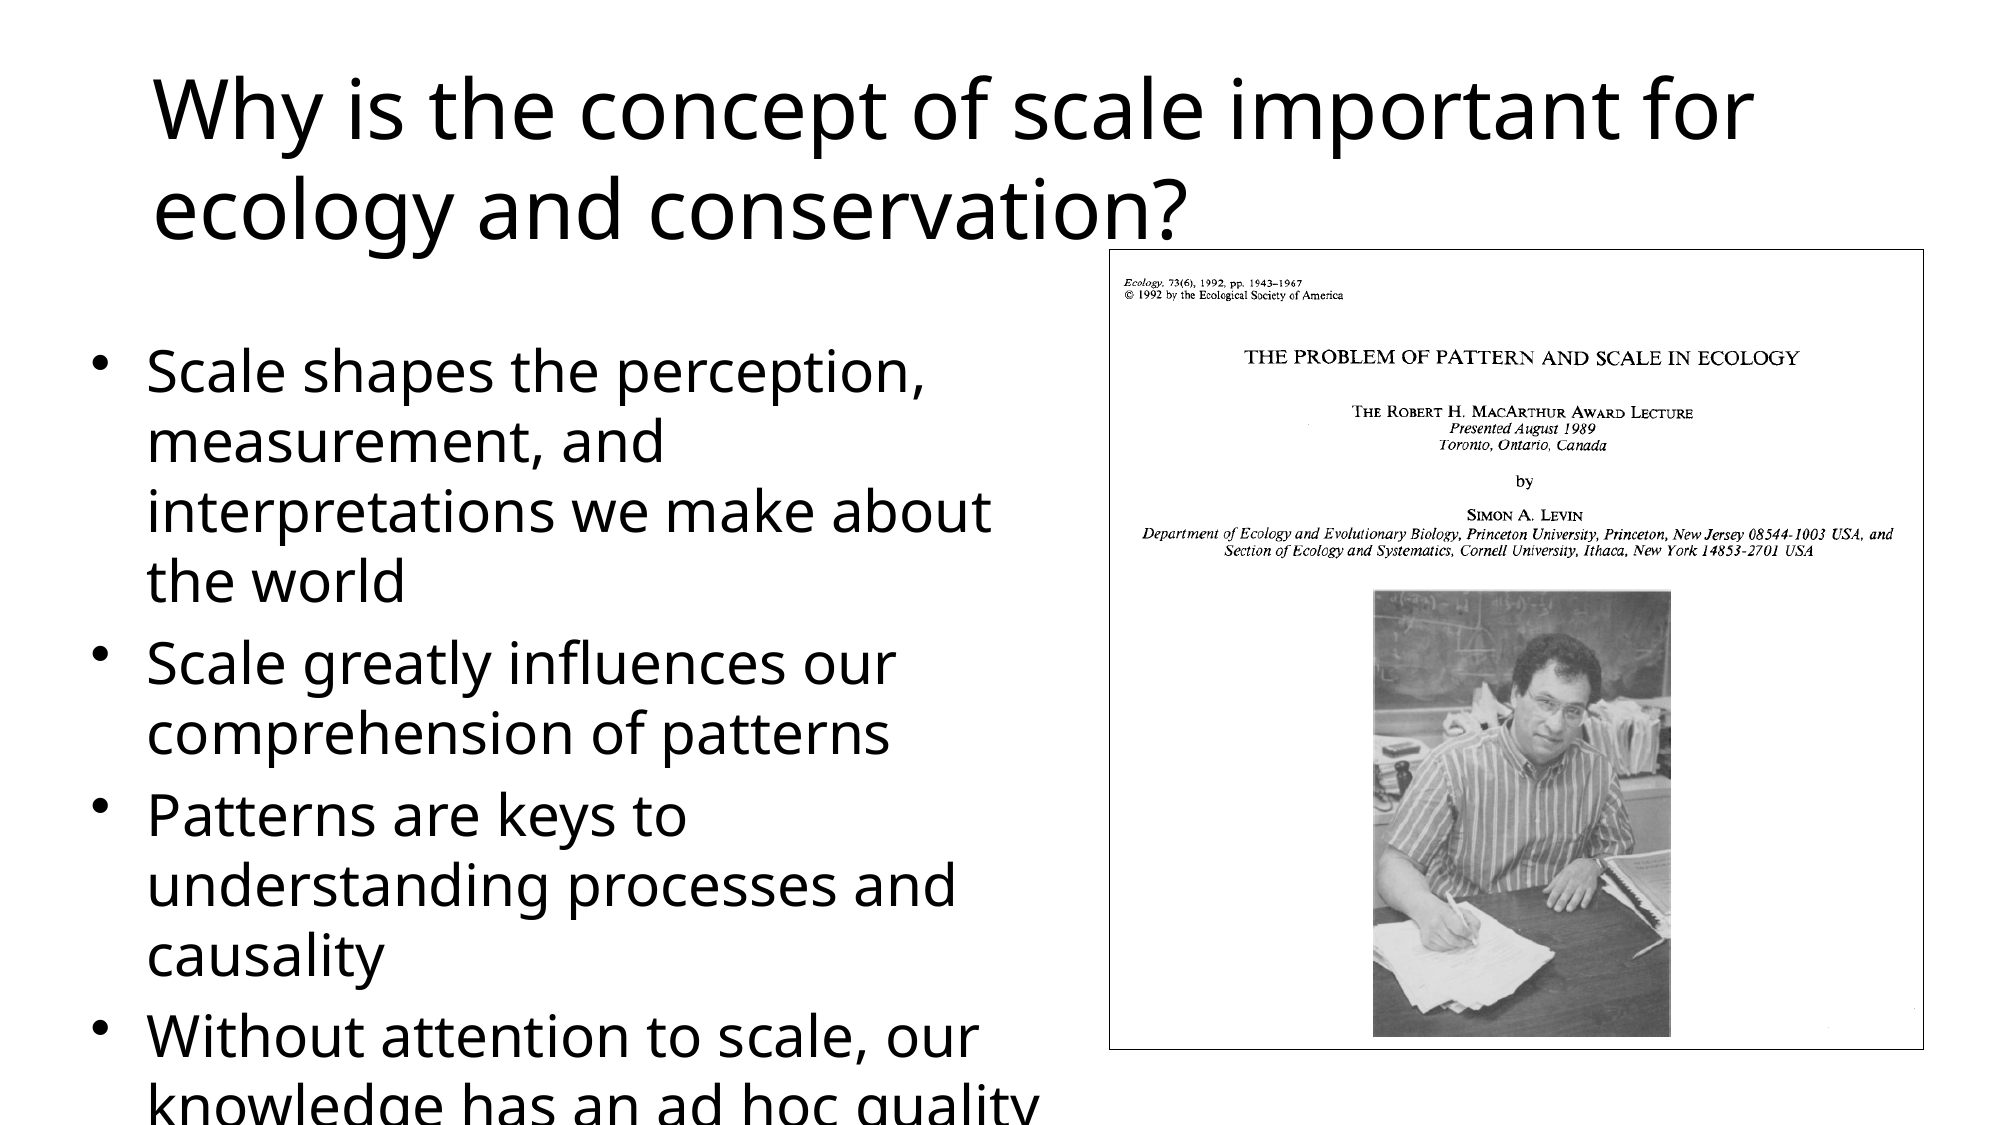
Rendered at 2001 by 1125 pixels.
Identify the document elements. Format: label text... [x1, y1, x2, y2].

title Why is the concept of scale important for ecology and conservation? [137, 62, 1963, 250]
picture [1109, 249, 1924, 1050]
list Scale shapes the perception, measurement, and interpretations we make about the world Scale greatly influences our comprehension of patterns Patterns are keys to understanding processes and causality Without attention to scale, our knowledge has an ad hoc quality [75, 326, 1076, 1125]
